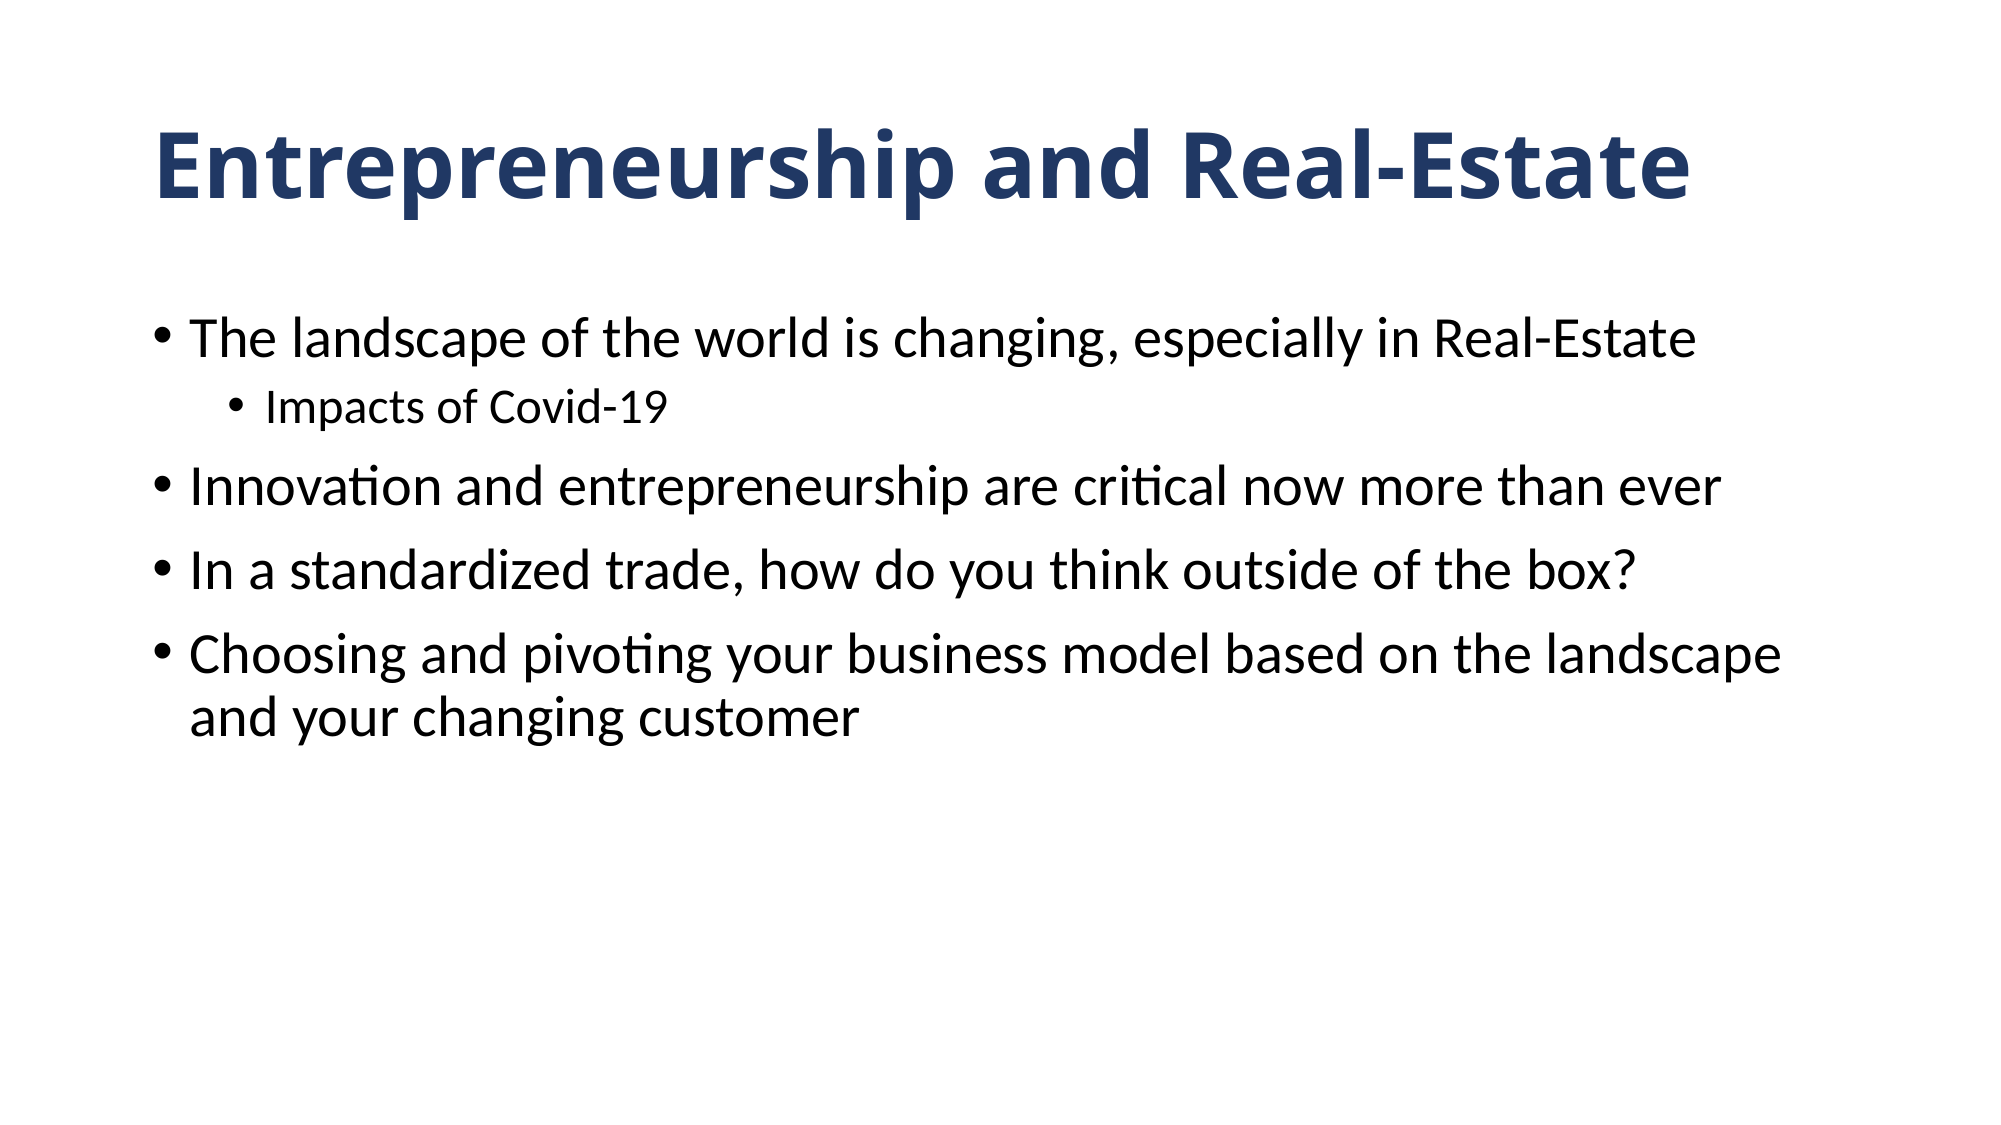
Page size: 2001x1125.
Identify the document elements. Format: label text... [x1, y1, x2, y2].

list The landscape of the world is changing, especially in Real-Estate Impacts of Covid-19 Innovation and entrepreneurship are critical now more than ever In a standardized trade, how do you think outside of the box? Choosing and pivoting your business model based on the landscape and your changing customer [137, 299, 1863, 1014]
title Entrepreneurship and Real-Estate [137, 59, 1863, 278]
